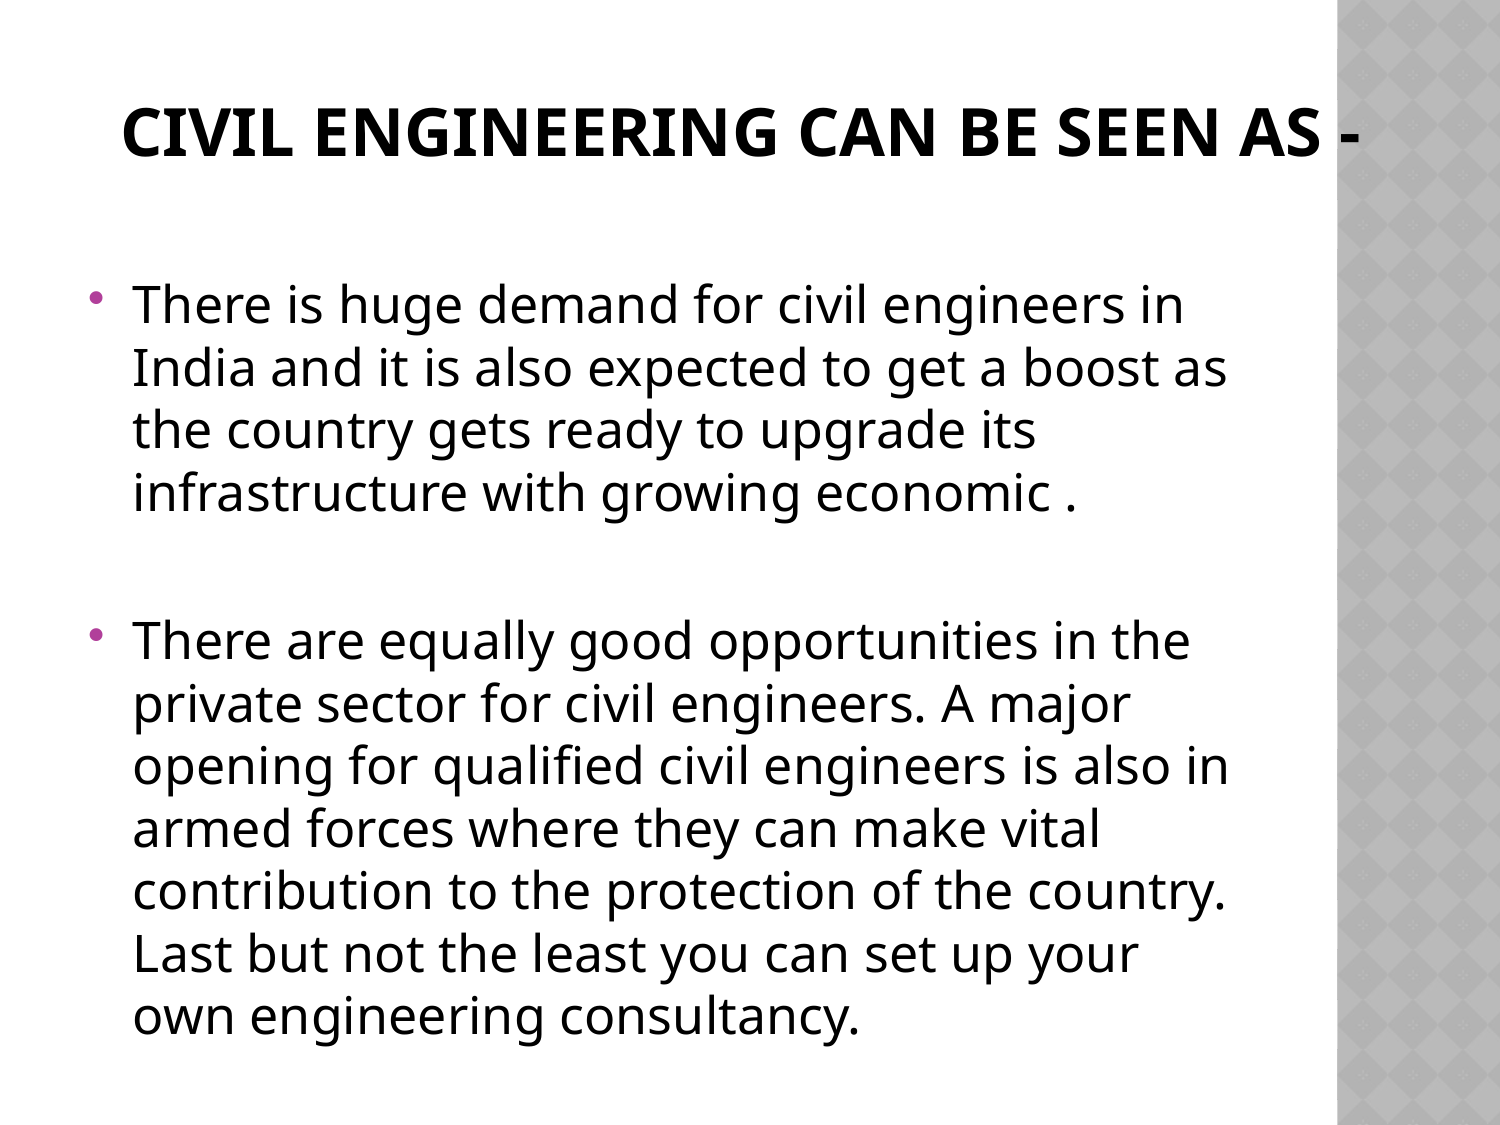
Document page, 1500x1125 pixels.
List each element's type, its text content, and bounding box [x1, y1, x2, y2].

list There is huge demand for civil engineers in India and it is also expected to get a boost as the country gets ready to upgrade its infrastructure with growing economic . There are equally good opportunities in the private sector for civil engineers. A major opening for qualified civil engineers is also in armed forces where they can make vital contribution to the protection of the country. Last but not the least you can set up your own engineering consultancy. [75, 264, 1263, 1059]
title CIVIL ENGINEERING CAN BE SEEN AS - [112, 50, 1388, 171]
